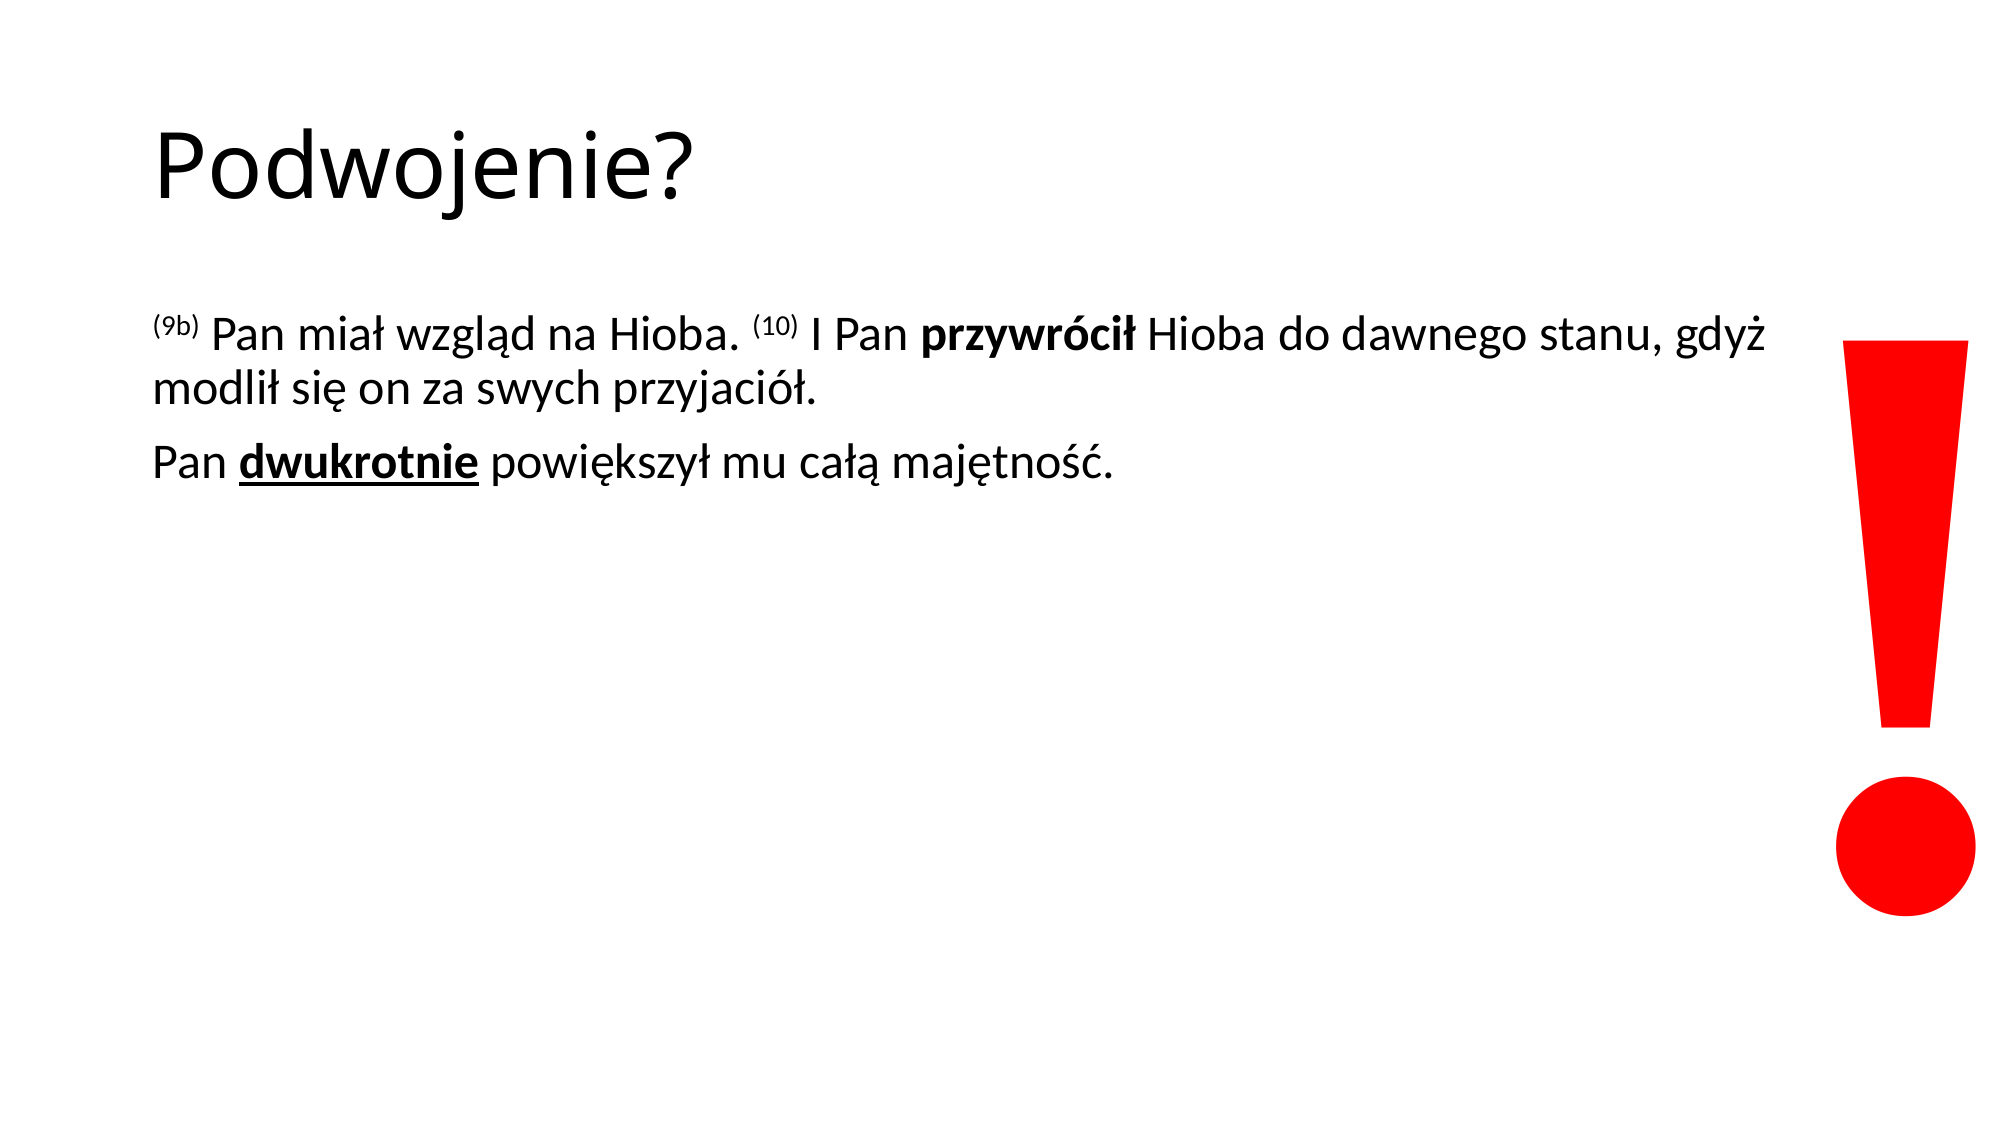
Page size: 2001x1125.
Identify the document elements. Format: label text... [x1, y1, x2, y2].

title Podwojenie? [137, 59, 1748, 278]
text_box ! [1748, 37, 2000, 1085]
list (9b) Pan miał wzgląd na Hioba. (10) I Pan przywrócił Hioba do dawnego stanu, gdyż modlił się on za swych przyjaciół. Pan dwukrotnie powiększył mu całą majętność. [137, 299, 1748, 1014]
